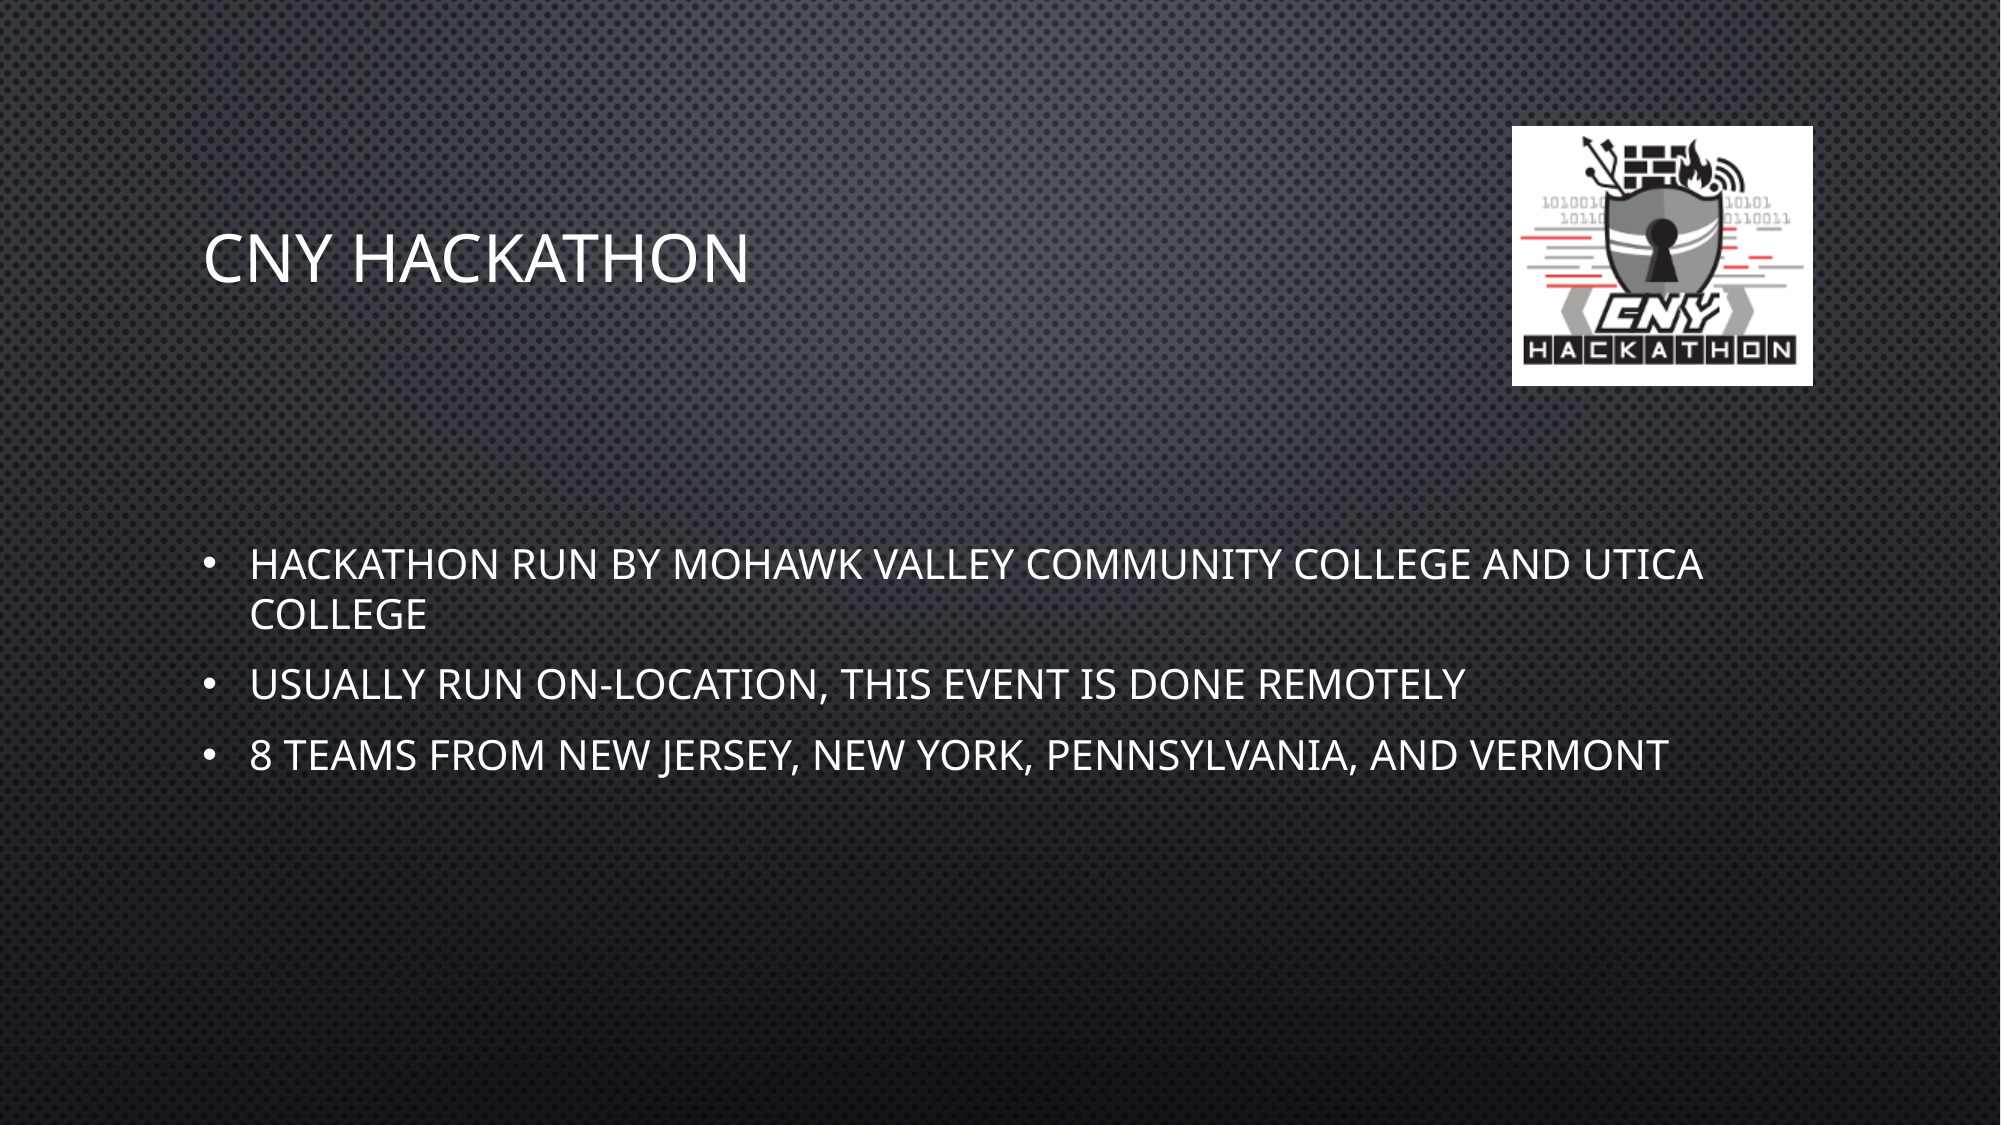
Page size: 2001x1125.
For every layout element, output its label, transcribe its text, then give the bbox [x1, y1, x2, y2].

title CNY Hackathon [187, 99, 1813, 413]
picture [1511, 126, 1813, 387]
list Hackathon run by Mohawk Valley Community College and Utica College Usually run on-location, this event is done remotely 8 teams from New Jersey, New York, Pennsylvania, and Vermont [187, 437, 1813, 950]
